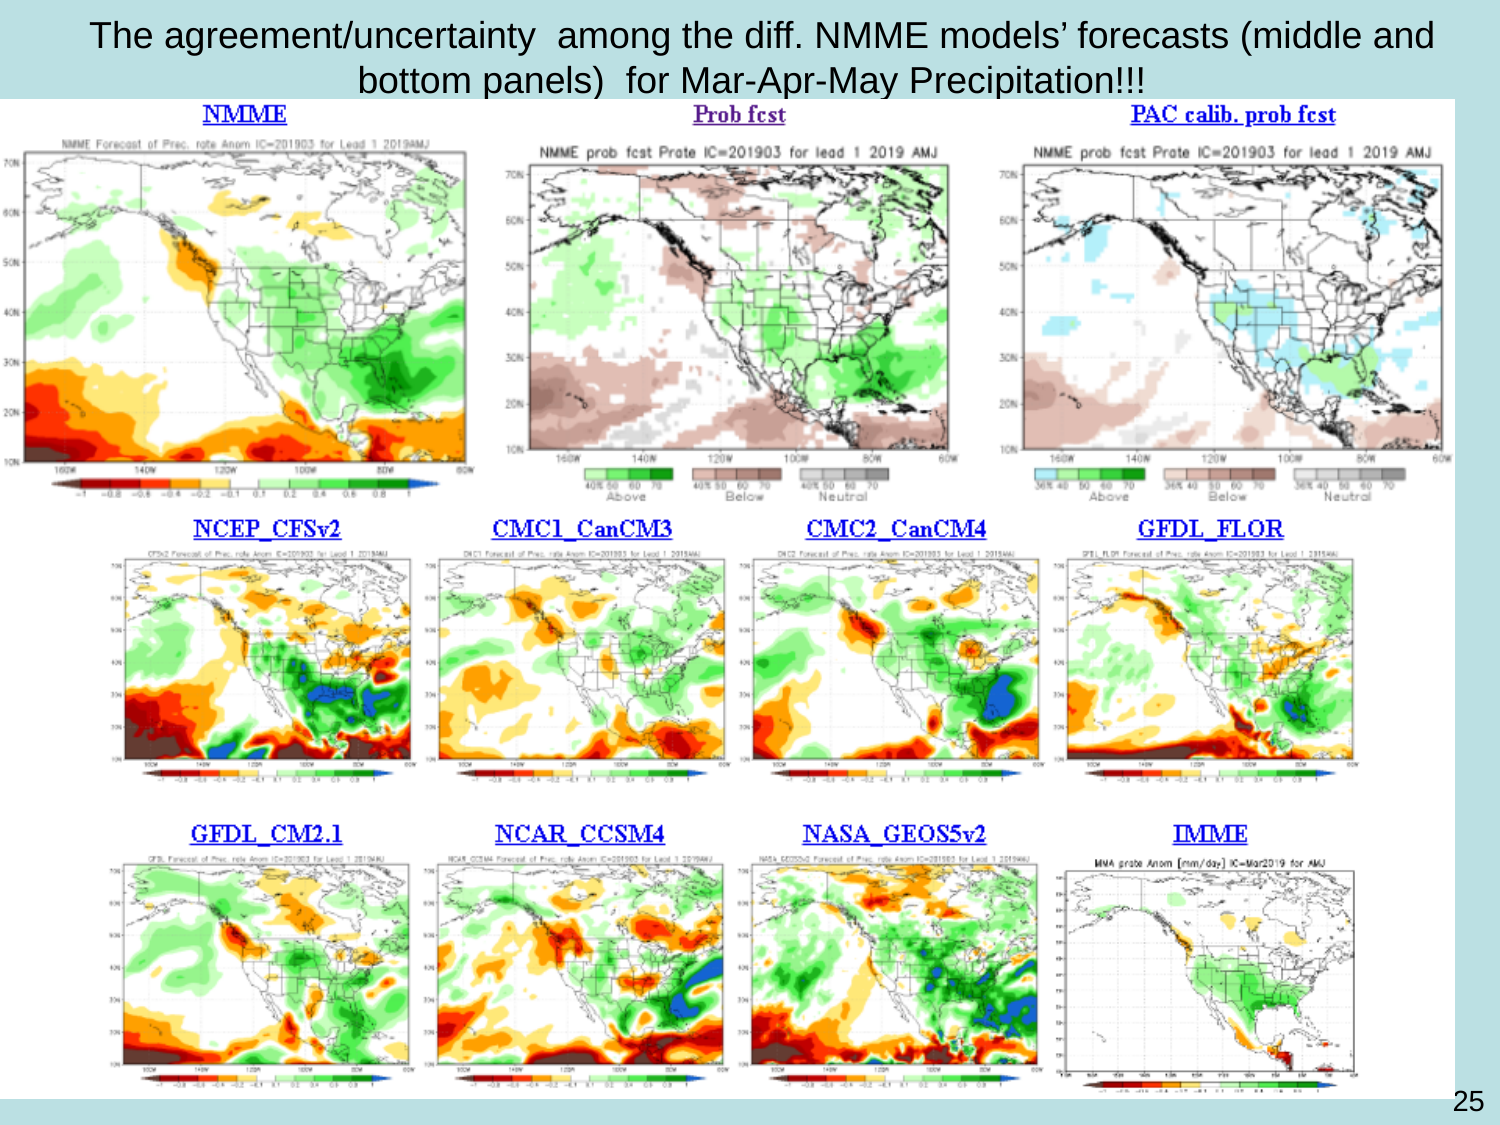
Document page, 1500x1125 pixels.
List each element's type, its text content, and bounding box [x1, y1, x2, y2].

text_box 25 [1437, 1074, 1500, 1125]
title The agreement/uncertainty among the diff. NMME models’ forecasts (middle and bottom panels) for Mar-Apr-May Precipitation!!! [50, 12, 1475, 100]
picture [0, 99, 1455, 1099]
